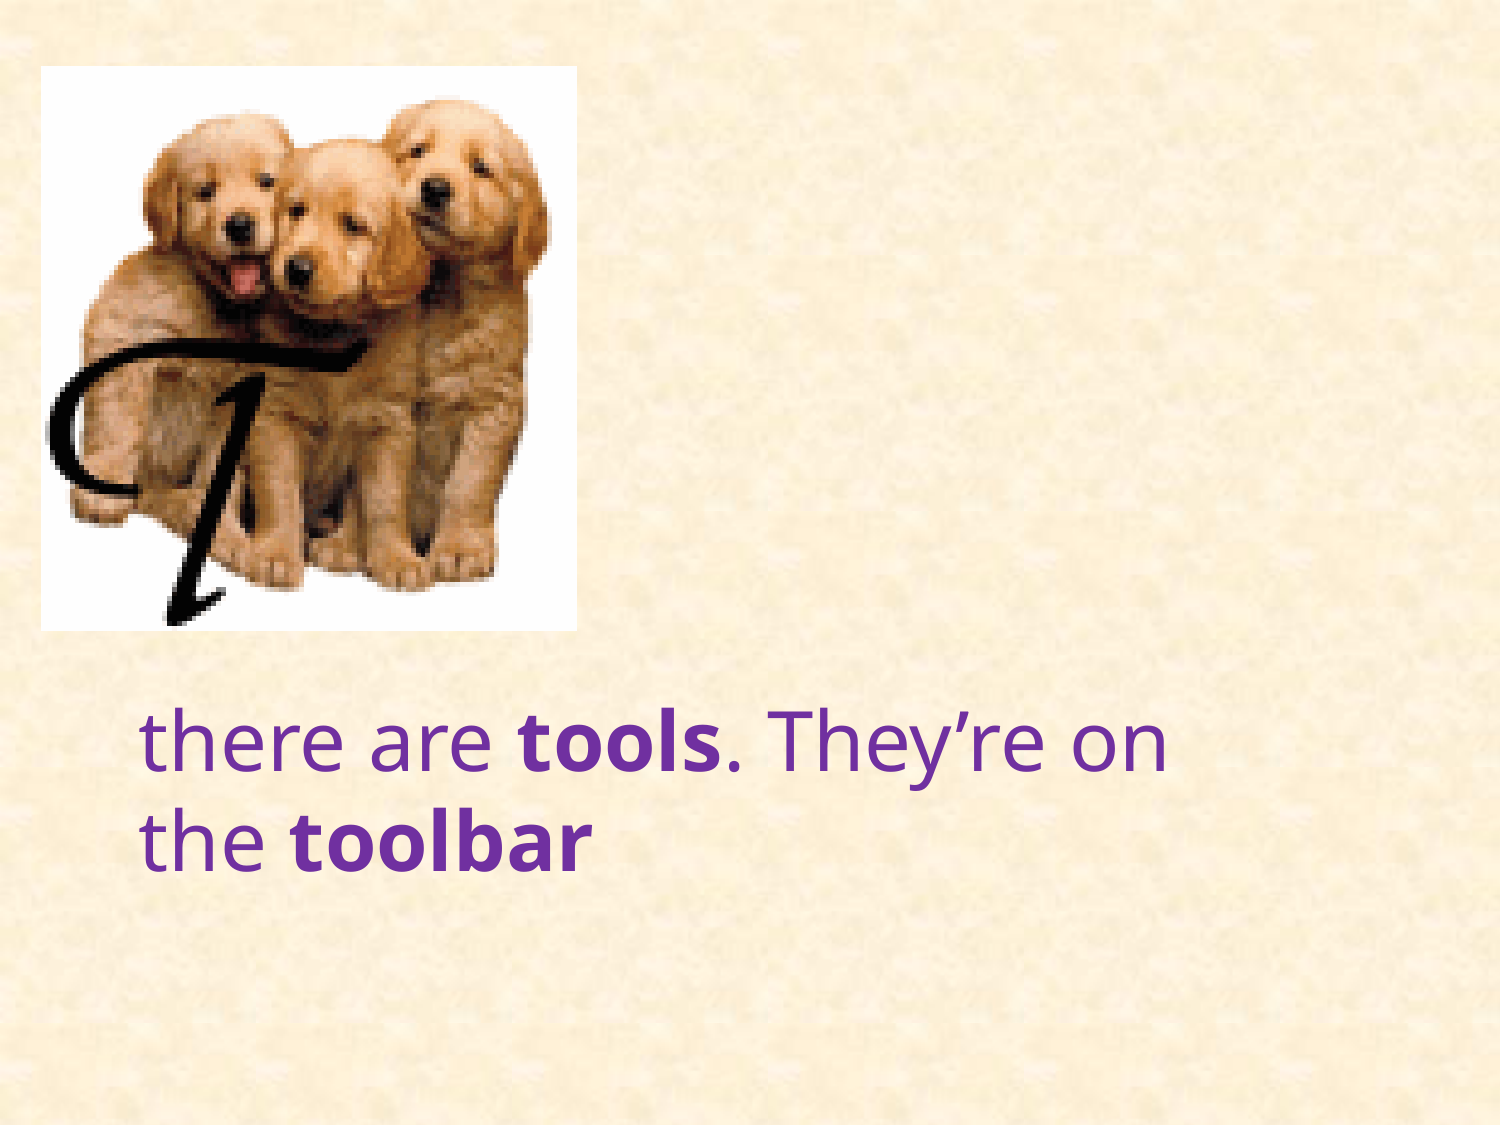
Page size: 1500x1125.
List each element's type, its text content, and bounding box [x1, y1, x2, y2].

picture [0, 0, 1500, 1125]
text_box there are tools. They’re on the toolbar [123, 680, 1317, 896]
